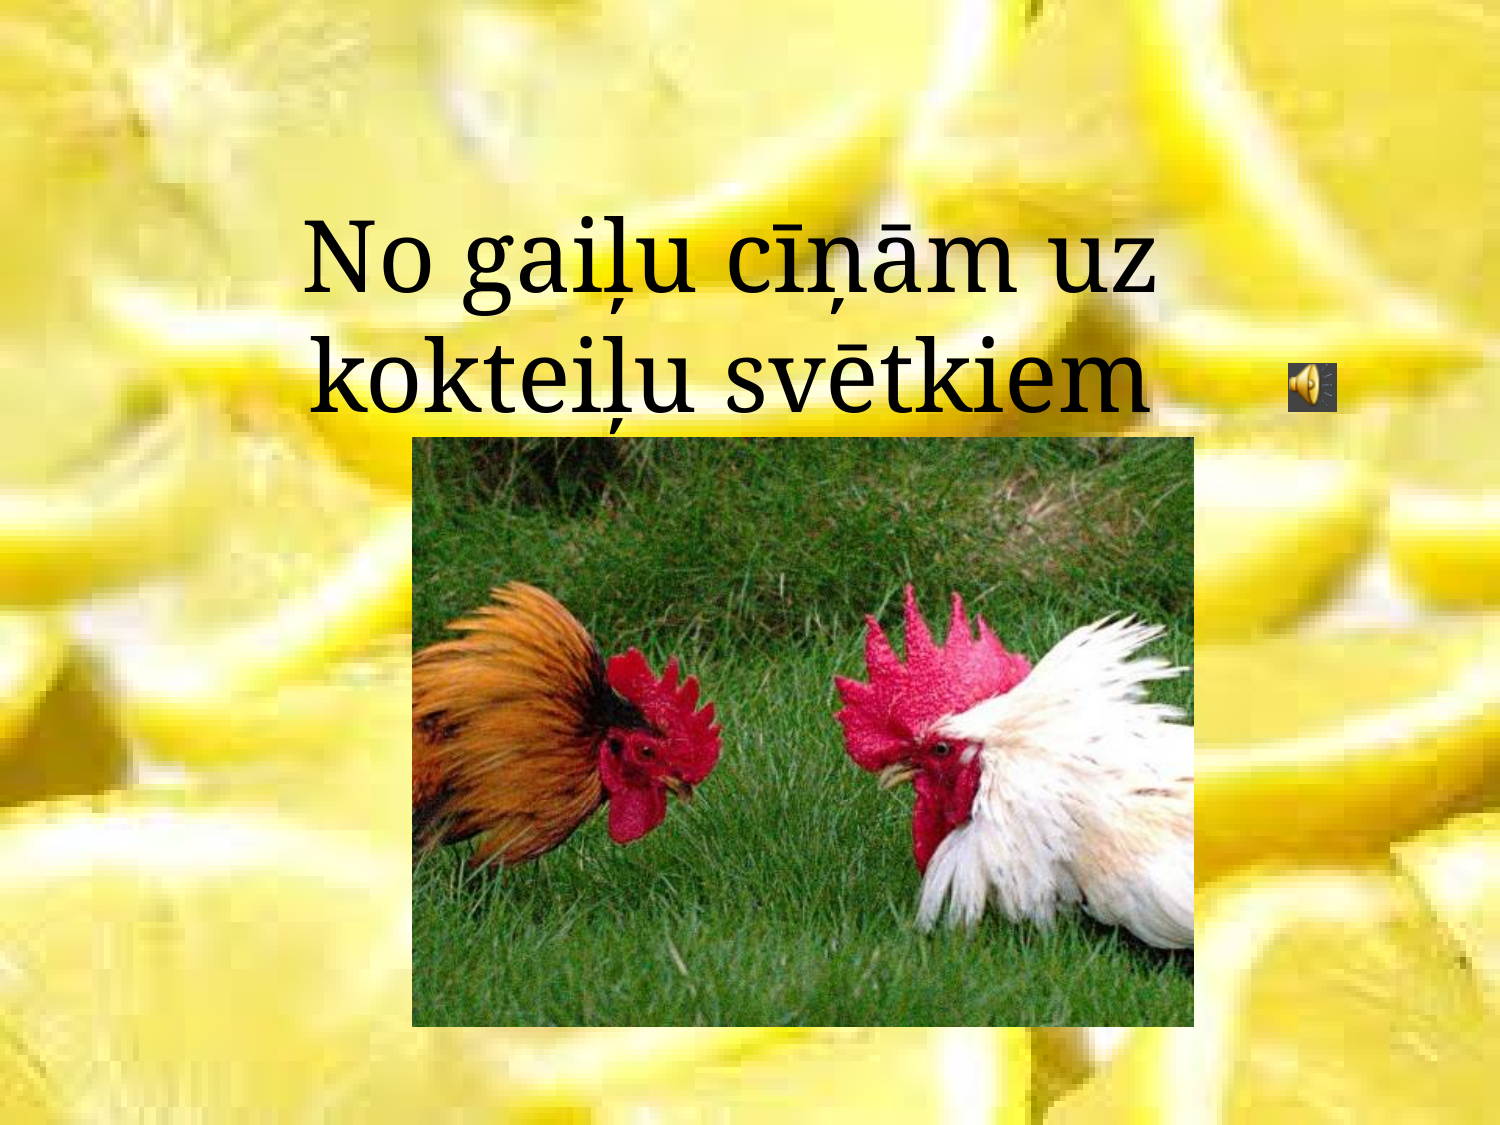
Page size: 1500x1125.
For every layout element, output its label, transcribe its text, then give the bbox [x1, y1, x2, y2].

title No gaiļu cīņām uz kokteiļu svētkiem [87, 162, 1376, 463]
picture [0, 0, 1500, 1125]
